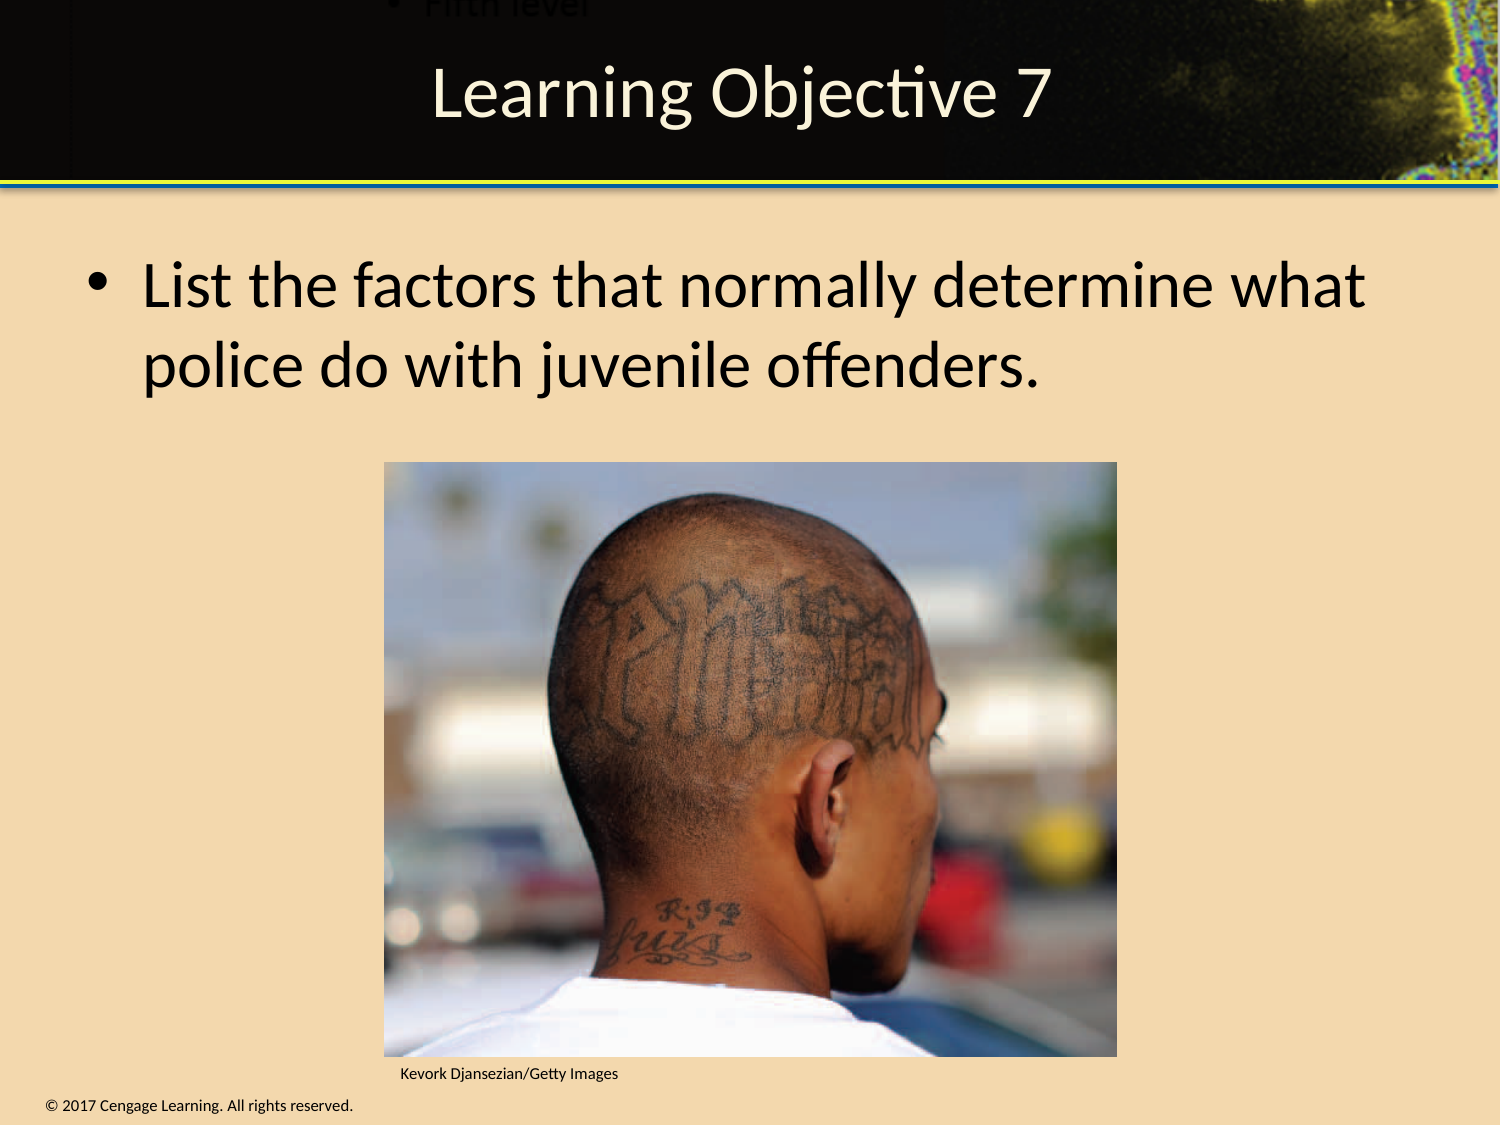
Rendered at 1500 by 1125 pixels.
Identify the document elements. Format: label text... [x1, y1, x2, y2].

picture [0, 0, 1500, 180]
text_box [383, 462, 1117, 1092]
list List the factors that normally determine what police do with juvenile offenders. [71, 232, 1445, 1075]
title Learning Objective 7 [25, 0, 1461, 176]
